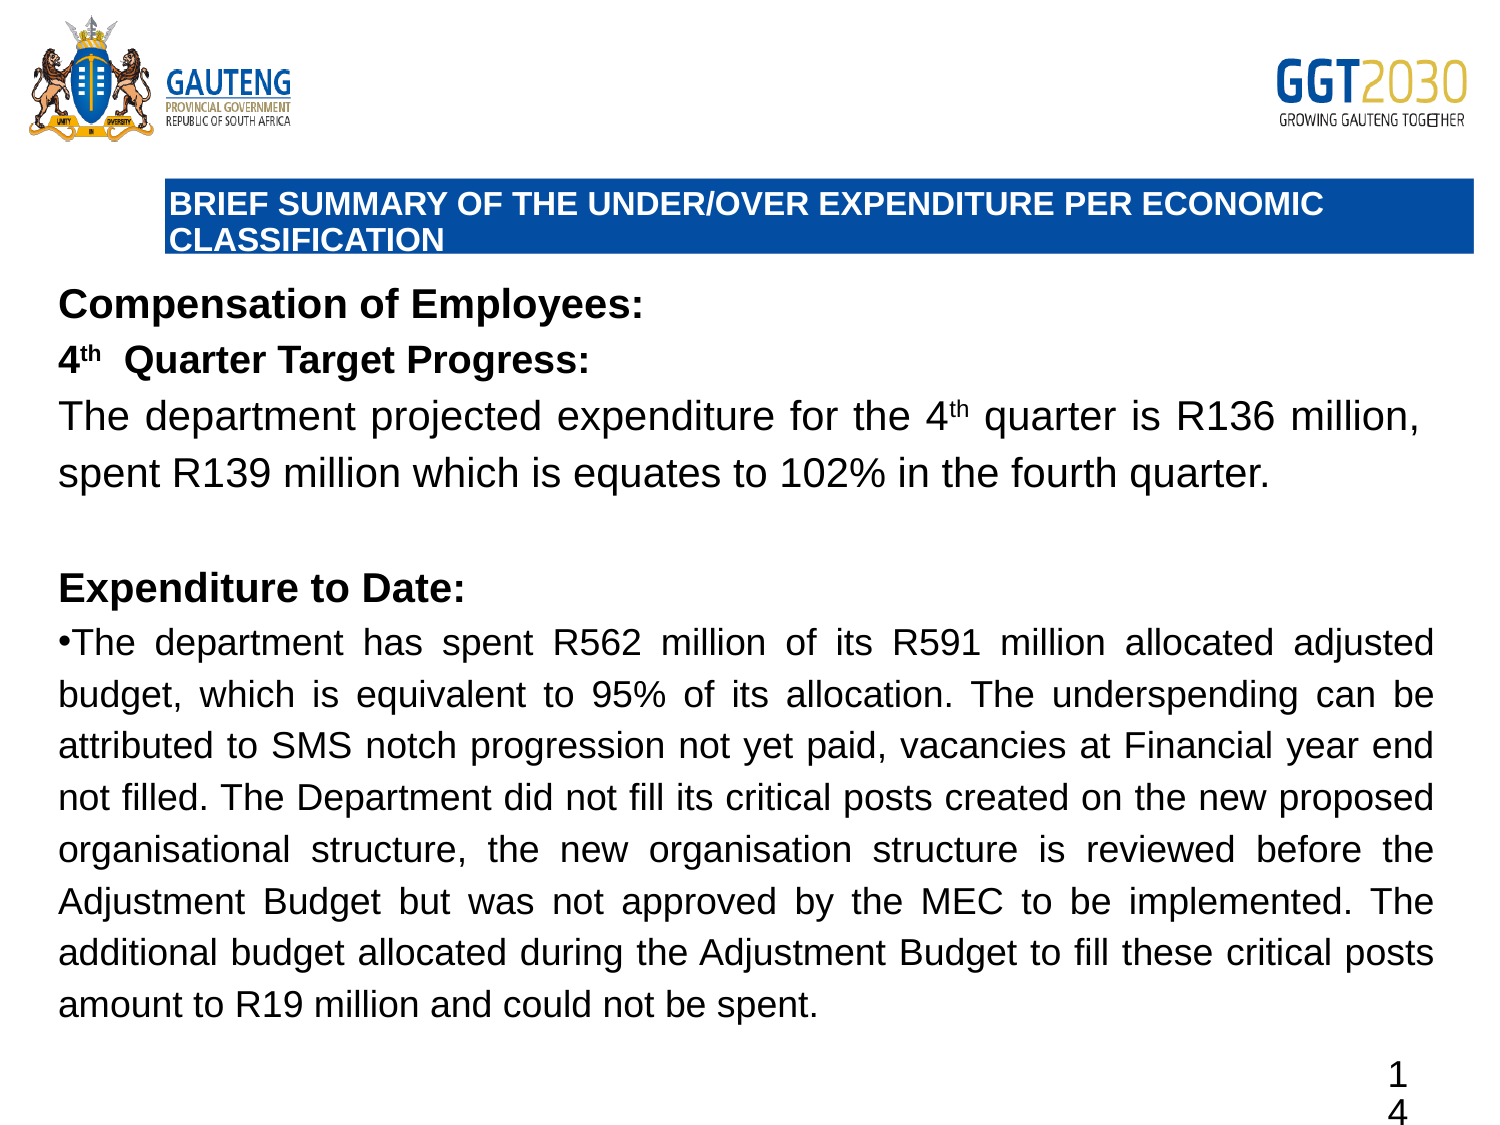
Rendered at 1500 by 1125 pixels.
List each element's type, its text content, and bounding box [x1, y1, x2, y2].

picture [0, 0, 1500, 1125]
title BRIEF SUMMARY OF THE UNDER/OVER EXPENDITURE PER ECONOMIC CLASSIFICATION [153, 184, 1493, 262]
list Compensation of Employees: 4th Quarter Target Progress: The department projected expenditure for the 4th quarter is R136 million, spent R139 million which is equates to 102% in the fourth quarter. Expenditure to Date: The department has spent R562 million of its R591 million allocated adjusted budget, which is equivalent to 95% of its allocation. The underspending can be attributed to SMS notch progression not yet paid, vacancies at Financial year end not filled. The Department did not fill its critical posts created on the new proposed organisational structure, the new organisation structure is reviewed before the Adjustment Budget but was not approved by the MEC to be implemented. The additional budget allocated during the Adjustment Budget to fill these critical posts amount to R19 million and could not be spent. [43, 261, 1450, 1080]
slide_number 14 [1372, 1042, 1425, 1103]
